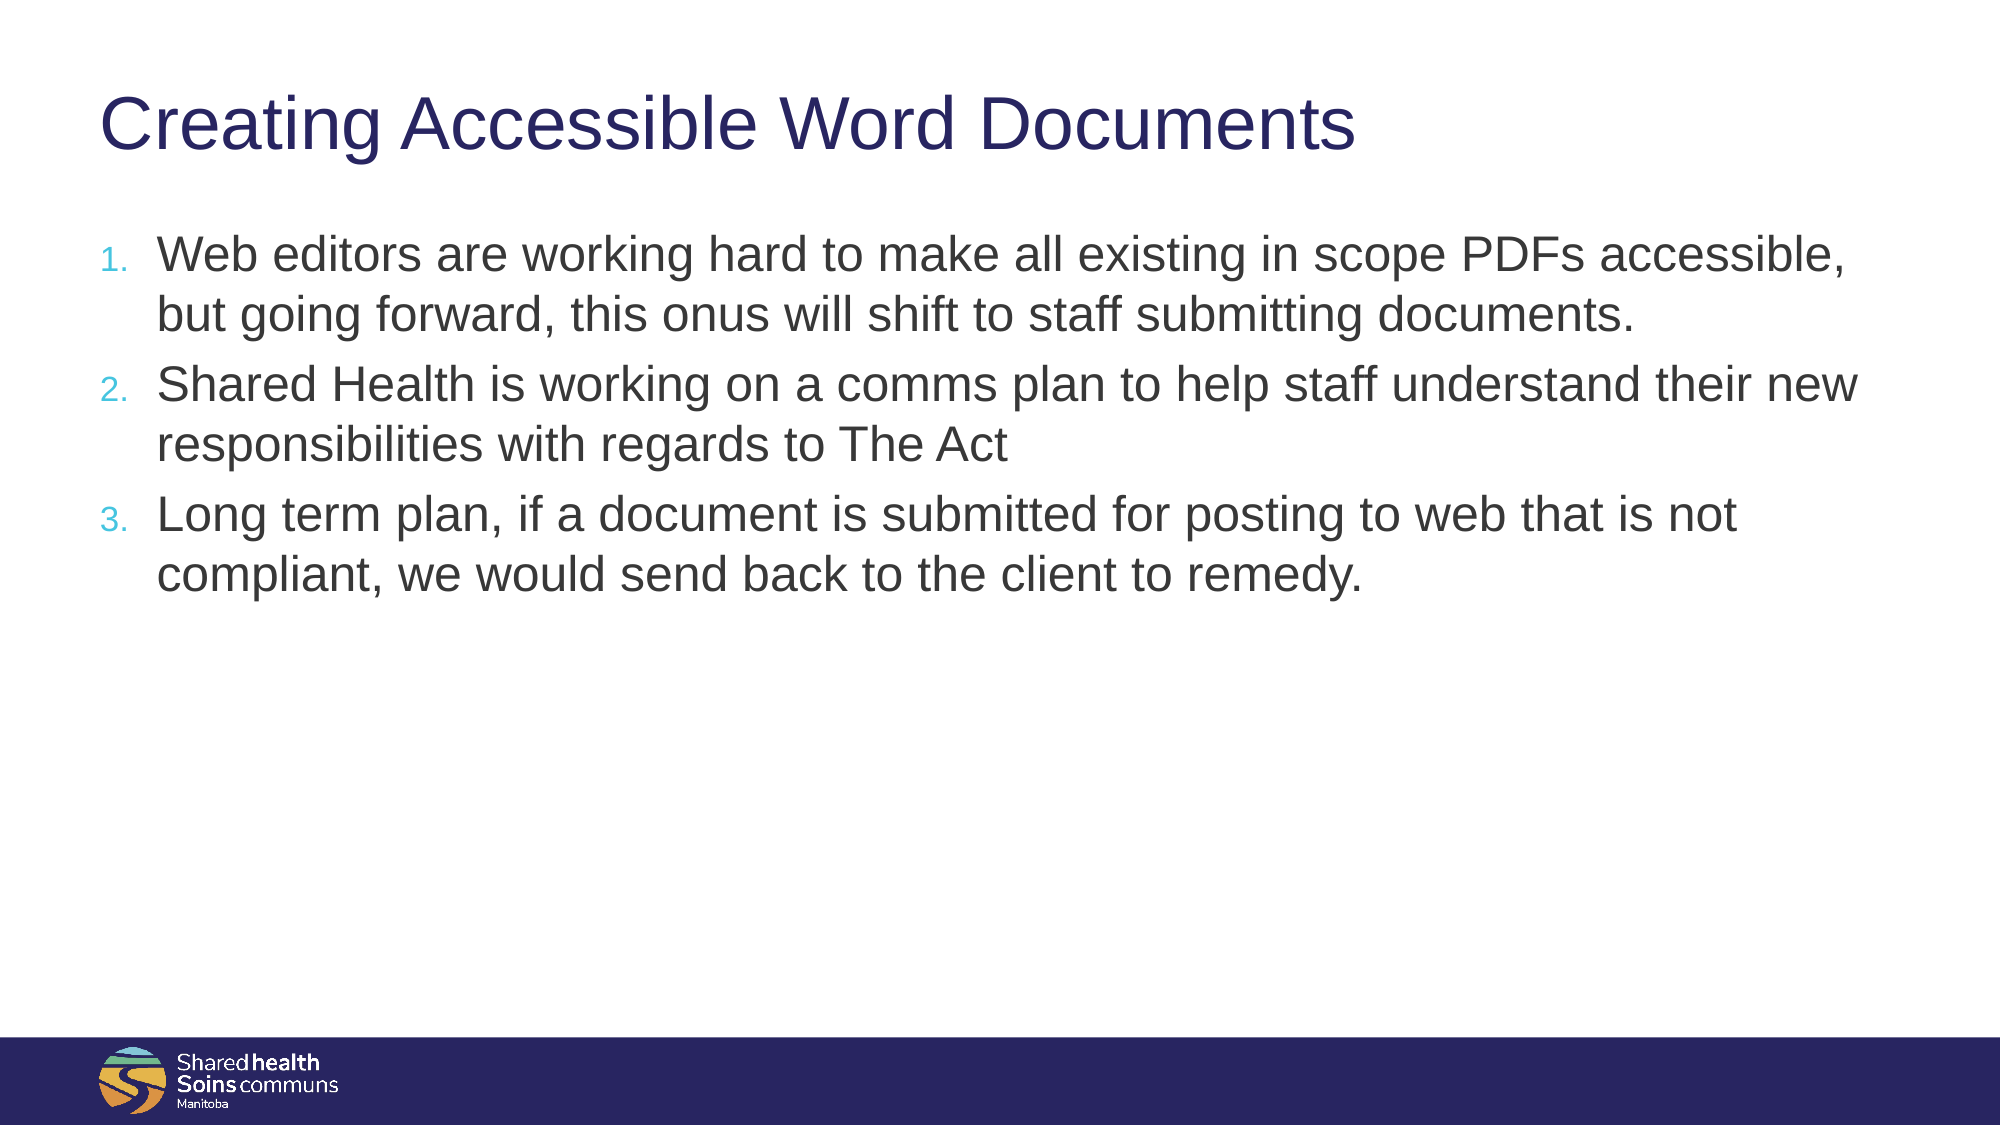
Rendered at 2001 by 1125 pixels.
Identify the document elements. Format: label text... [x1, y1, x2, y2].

list Web editors are working hard to make all existing in scope PDFs accessible, but going forward, this onus will shift to staff submitting documents. Shared Health is working on a comms plan to help staff understand their new responsibilities with regards to The Act Long term plan, if a document is submitted for posting to web that is not compliant, we would send back to the client to remedy. [99, 221, 1900, 975]
picture [99, 1047, 338, 1114]
title Creating Accessible Word Documents [99, 75, 1900, 200]
